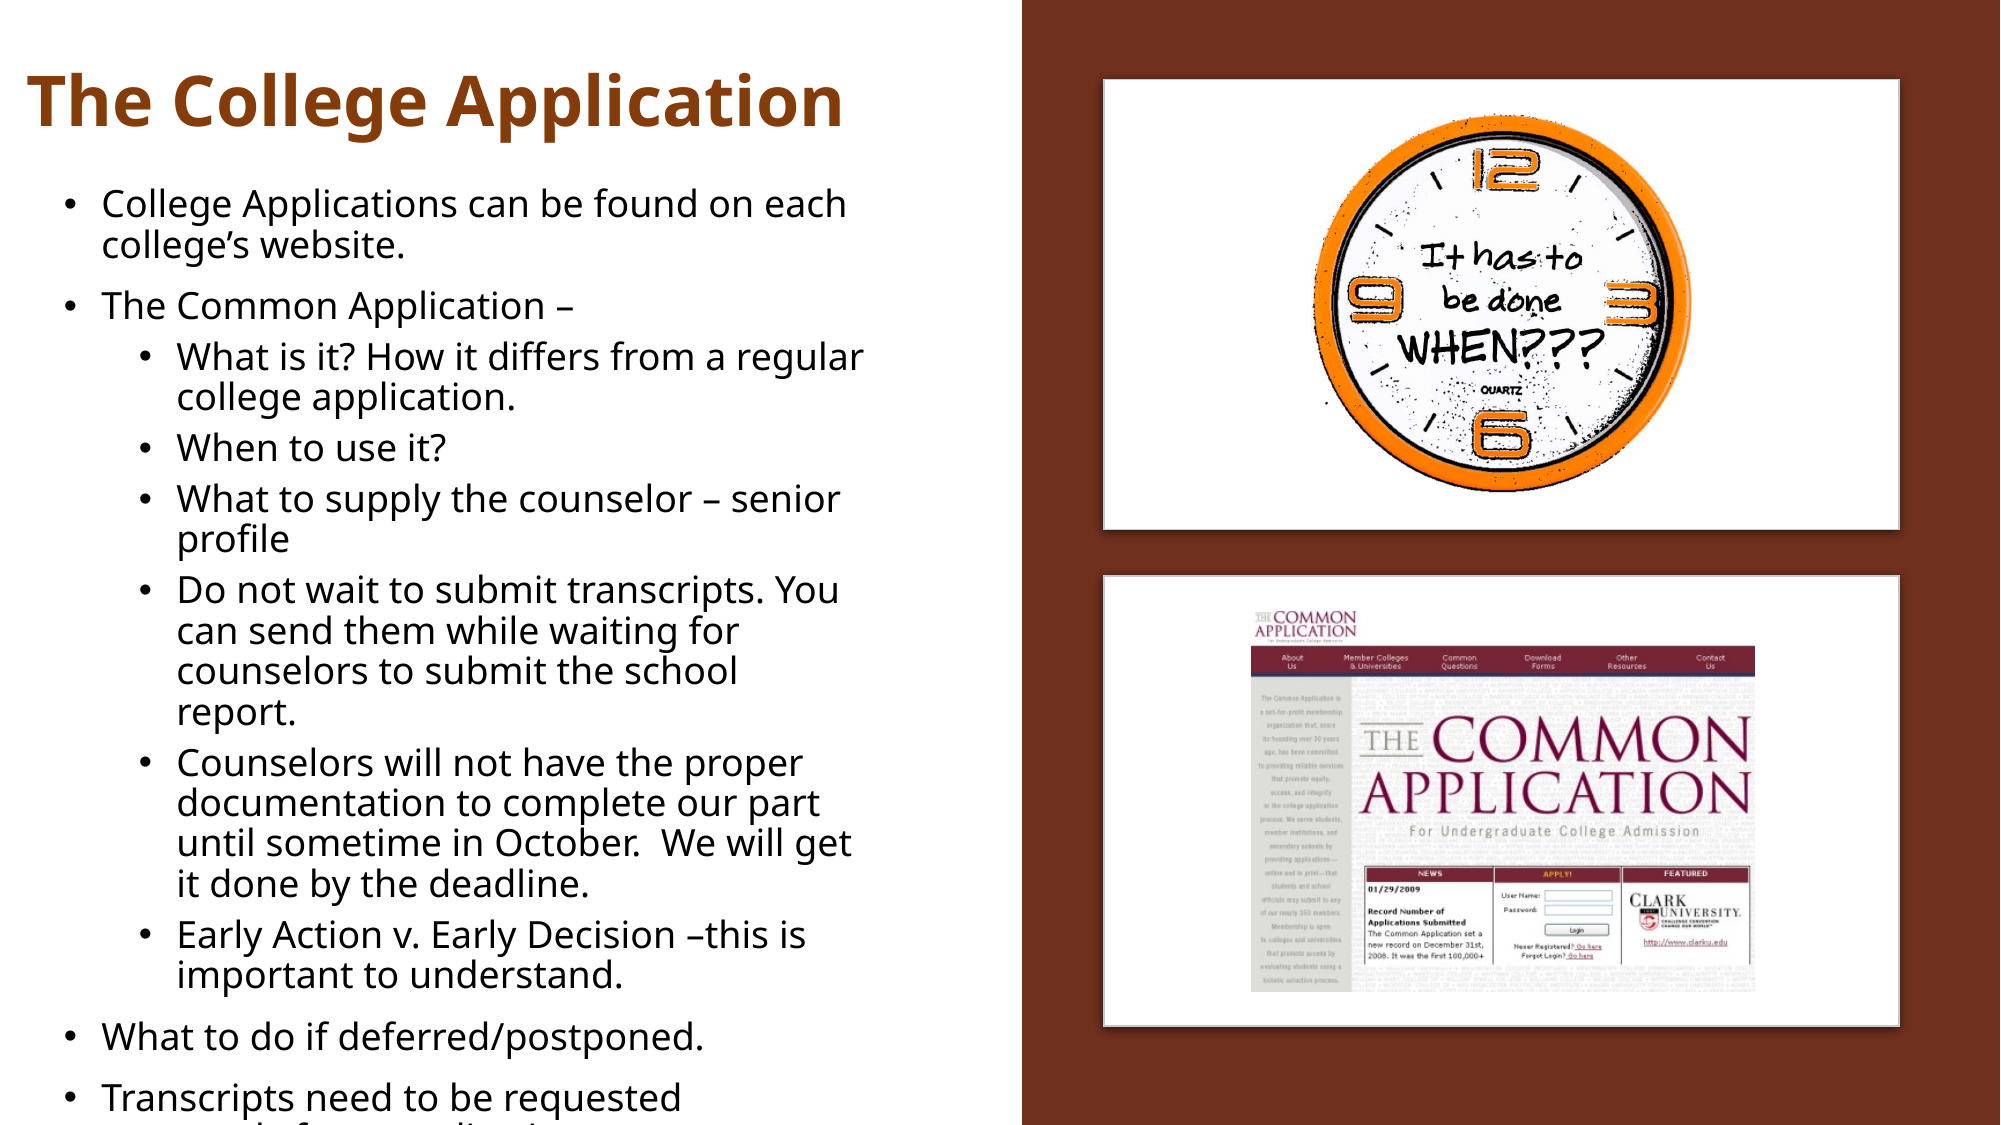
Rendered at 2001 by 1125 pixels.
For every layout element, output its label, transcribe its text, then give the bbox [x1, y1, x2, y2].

picture [1310, 113, 1695, 495]
text_box [1021, 0, 2000, 1125]
list College Applications can be found on each college’s website. The Common Application – What is it? How it differs from a regular college application. When to use it? What to supply the counselor – senior profile Do not wait to submit transcripts. You can send them while waiting for counselors to submit the school report. Counselors will not have the proper documentation to complete our part until sometime in October. We will get it done by the deadline. Early Action v. Early Decision –this is important to understand. What to do if deferred/postponed. Transcripts need to be requested separately from applications. [48, 177, 886, 1095]
text_box [1103, 575, 1900, 1027]
text_box [1103, 78, 1900, 530]
title The College Application [10, 33, 1021, 175]
picture [1251, 610, 1755, 992]
